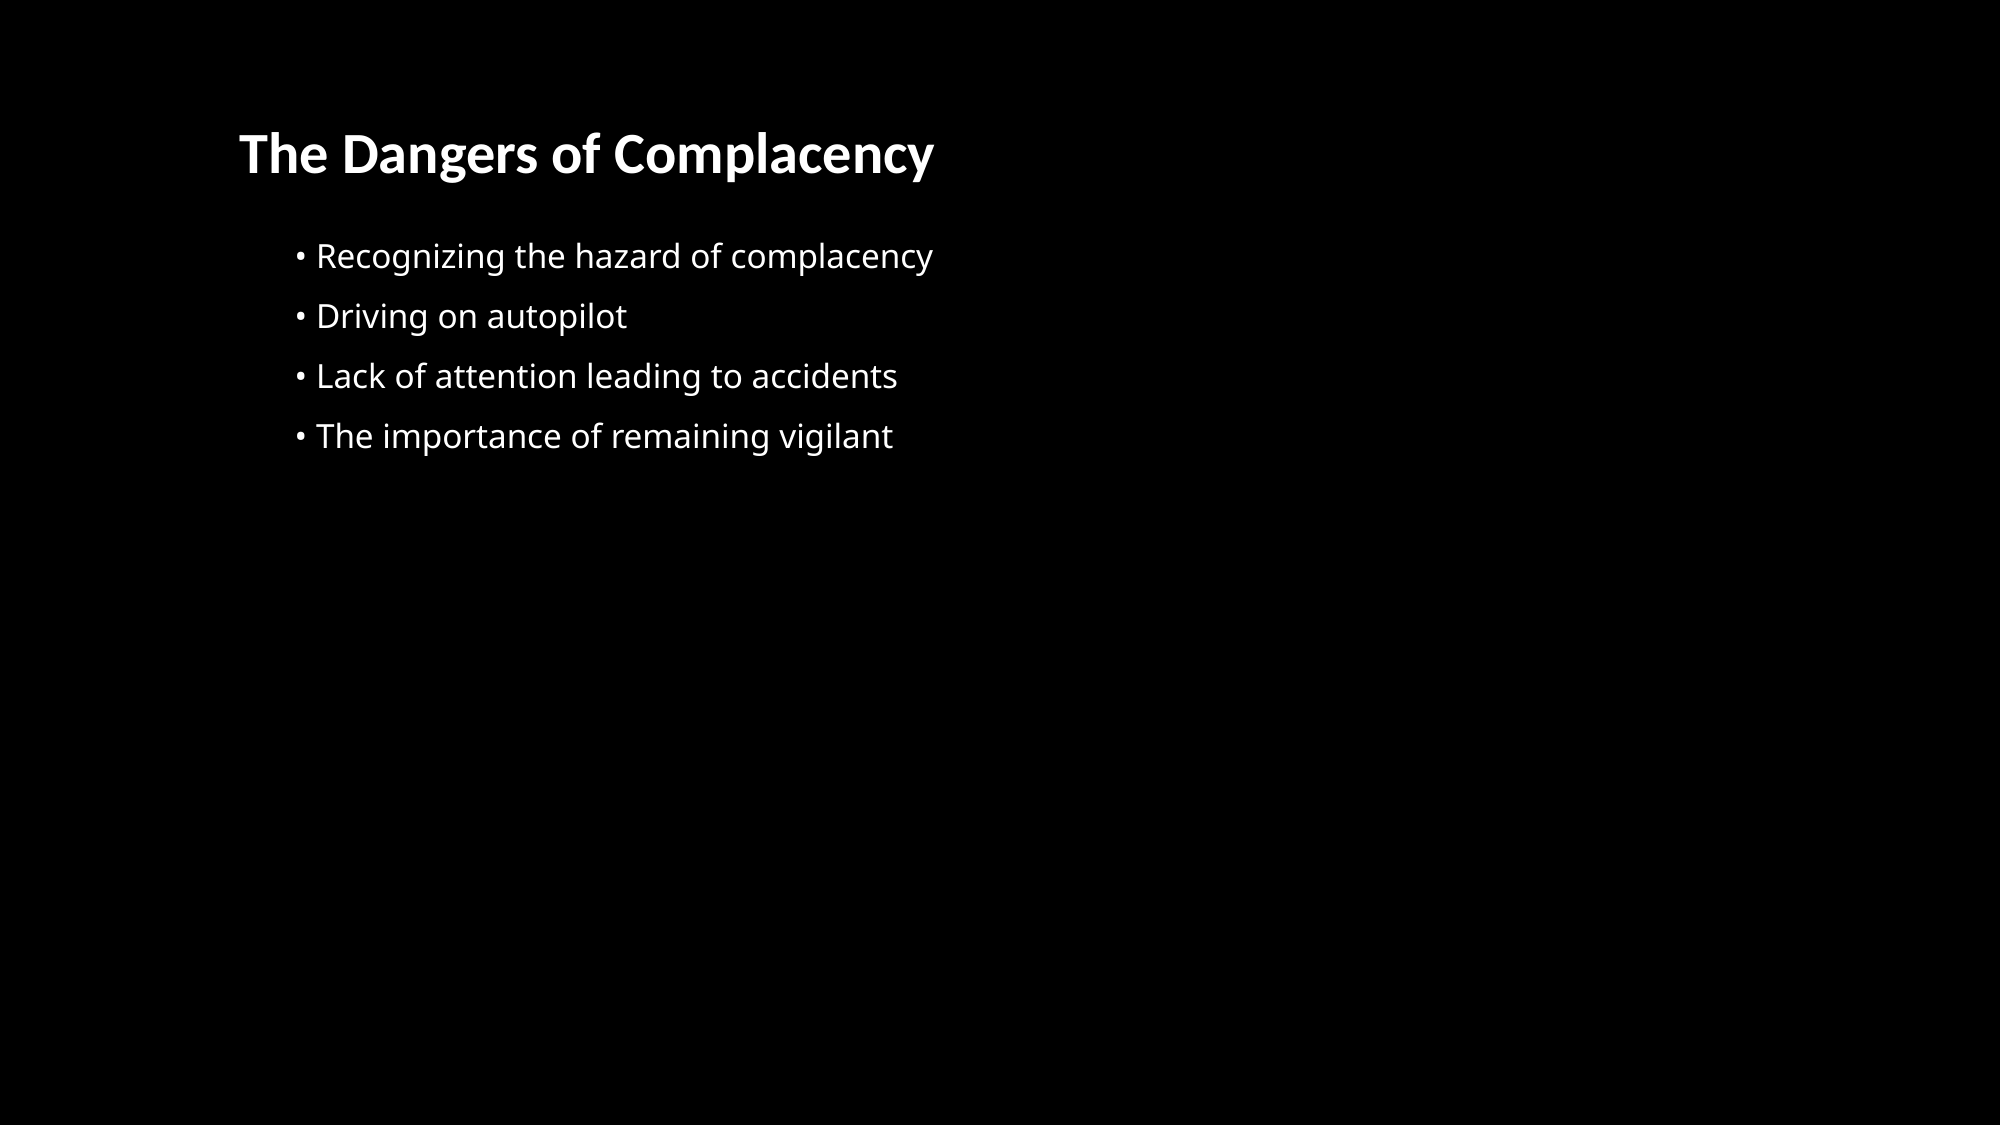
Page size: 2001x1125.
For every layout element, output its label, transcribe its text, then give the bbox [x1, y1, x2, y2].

text_box • Lack of attention leading to accidents [262, 337, 1013, 397]
text_box • The importance of remaining vigilant [262, 397, 1013, 473]
text_box • Driving on autopilot [262, 277, 1013, 337]
text_box The Dangers of Complacency [225, 112, 1463, 188]
text_box • Recognizing the hazard of complacency [262, 217, 1013, 277]
